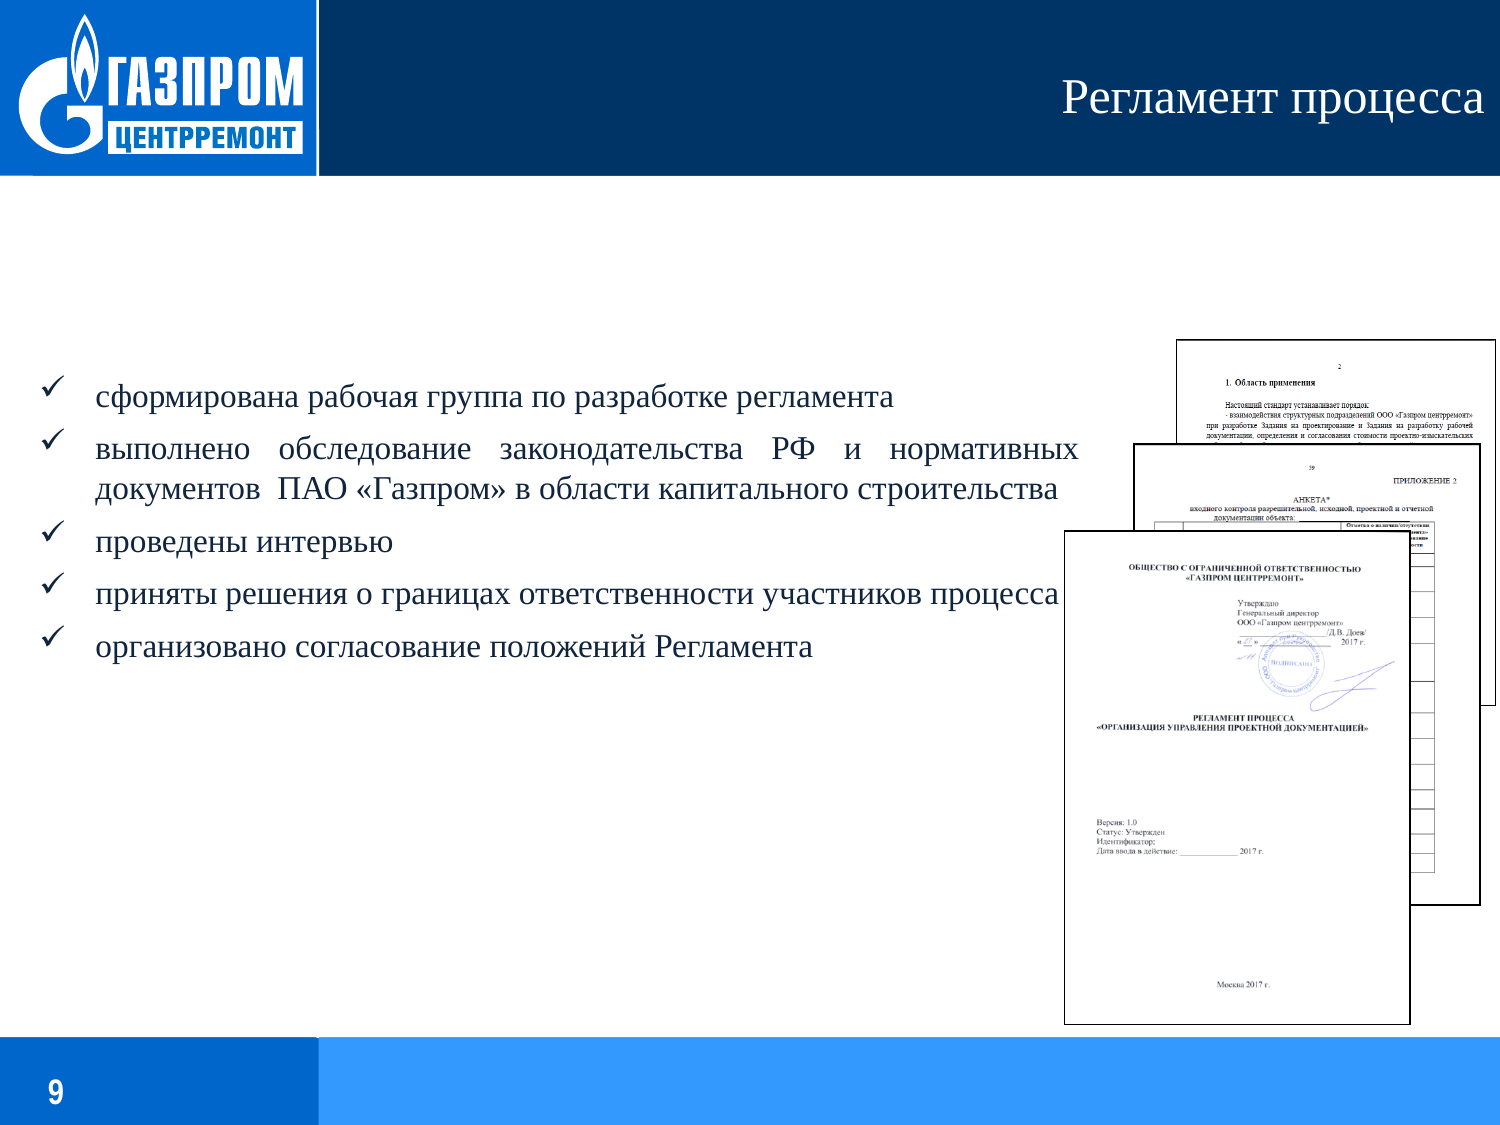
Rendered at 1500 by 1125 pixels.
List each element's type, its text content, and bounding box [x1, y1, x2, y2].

picture [1064, 339, 1495, 1024]
text_box сформирована рабочая группа по разработке регламента выполнено обследование законодательства РФ и нормативных документов ПАО «Газпром» в области капитального строительства проведены интервью приняты решения о границах ответственности участников процесса организовано согласование положений Регламента [24, 319, 1096, 816]
text_box 9 [33, 1061, 91, 1120]
text_box Регламент процесса [317, 56, 1500, 131]
